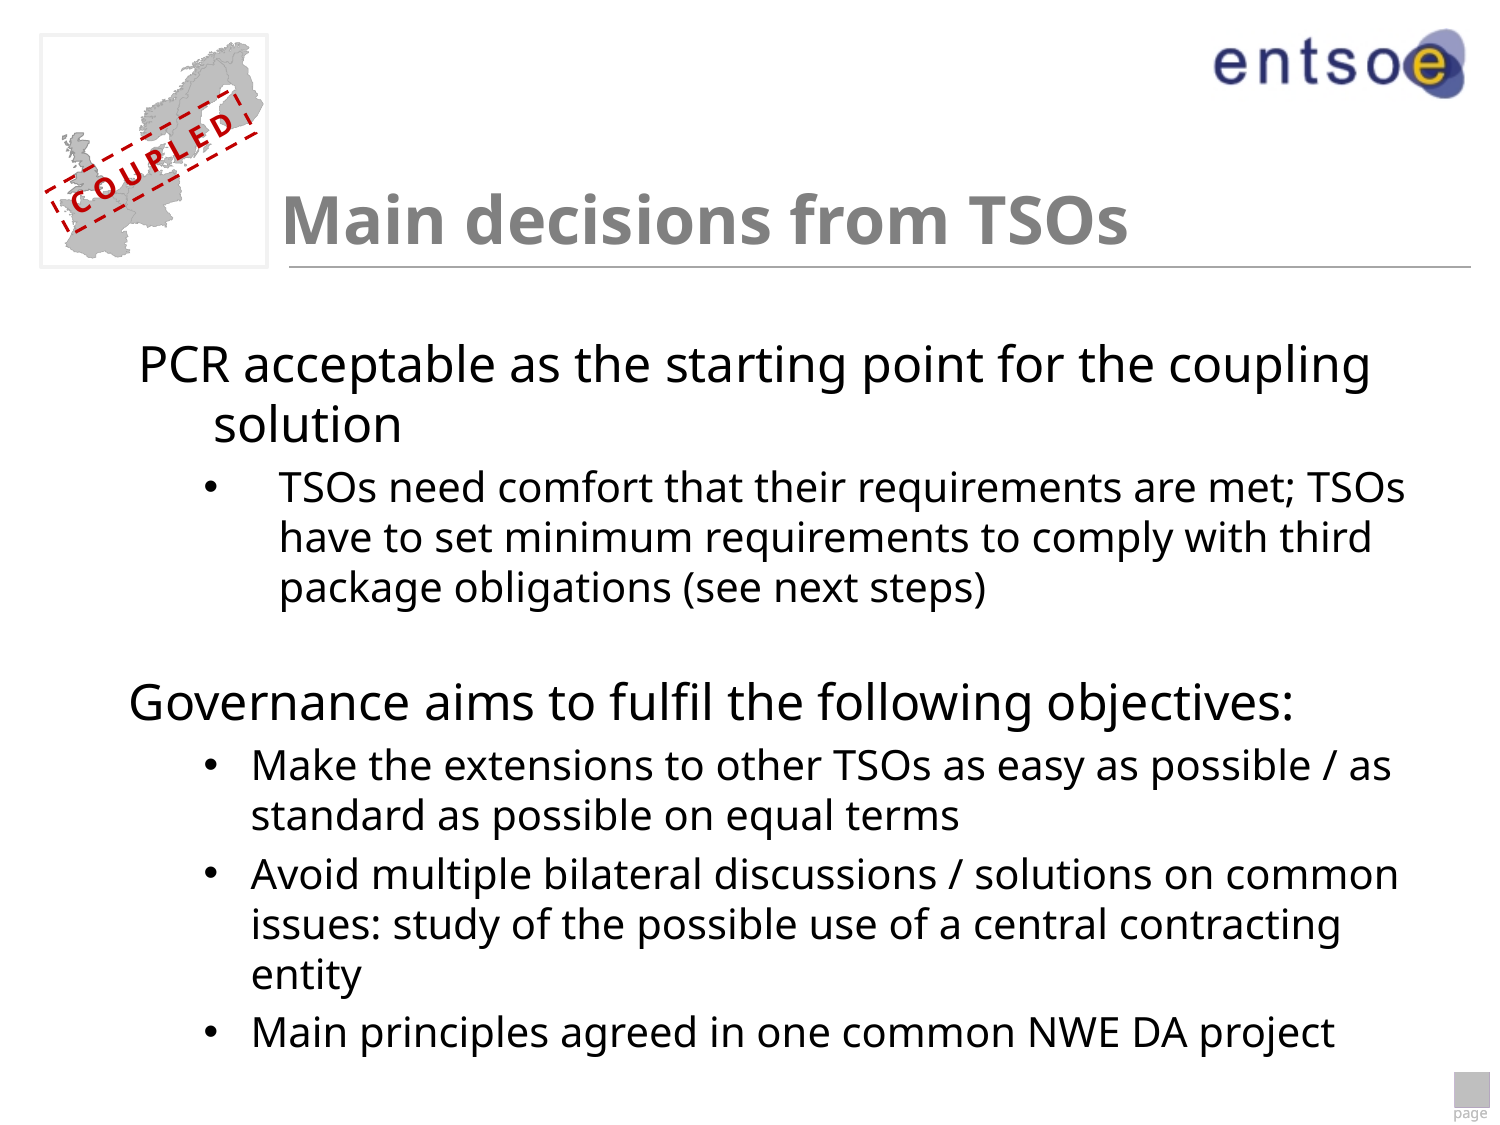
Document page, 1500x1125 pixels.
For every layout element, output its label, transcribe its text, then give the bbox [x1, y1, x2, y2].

title Main decisions from TSOs [265, 77, 1436, 266]
picture [1211, 28, 1471, 102]
list PCR acceptable as the starting point for the coupling solution TSOs need comfort that their requirements are met; TSOs have to set minimum requirements to comply with third package obligations (see next steps) Governance aims to fulfil the following objectives: Make the extensions to other TSOs as easy as possible / as standard as possible on equal terms Avoid multiple bilateral discussions / solutions on common issues: study of the possible use of a central contracting entity Main principles agreed in one common NWE DA project [113, 324, 1448, 1001]
